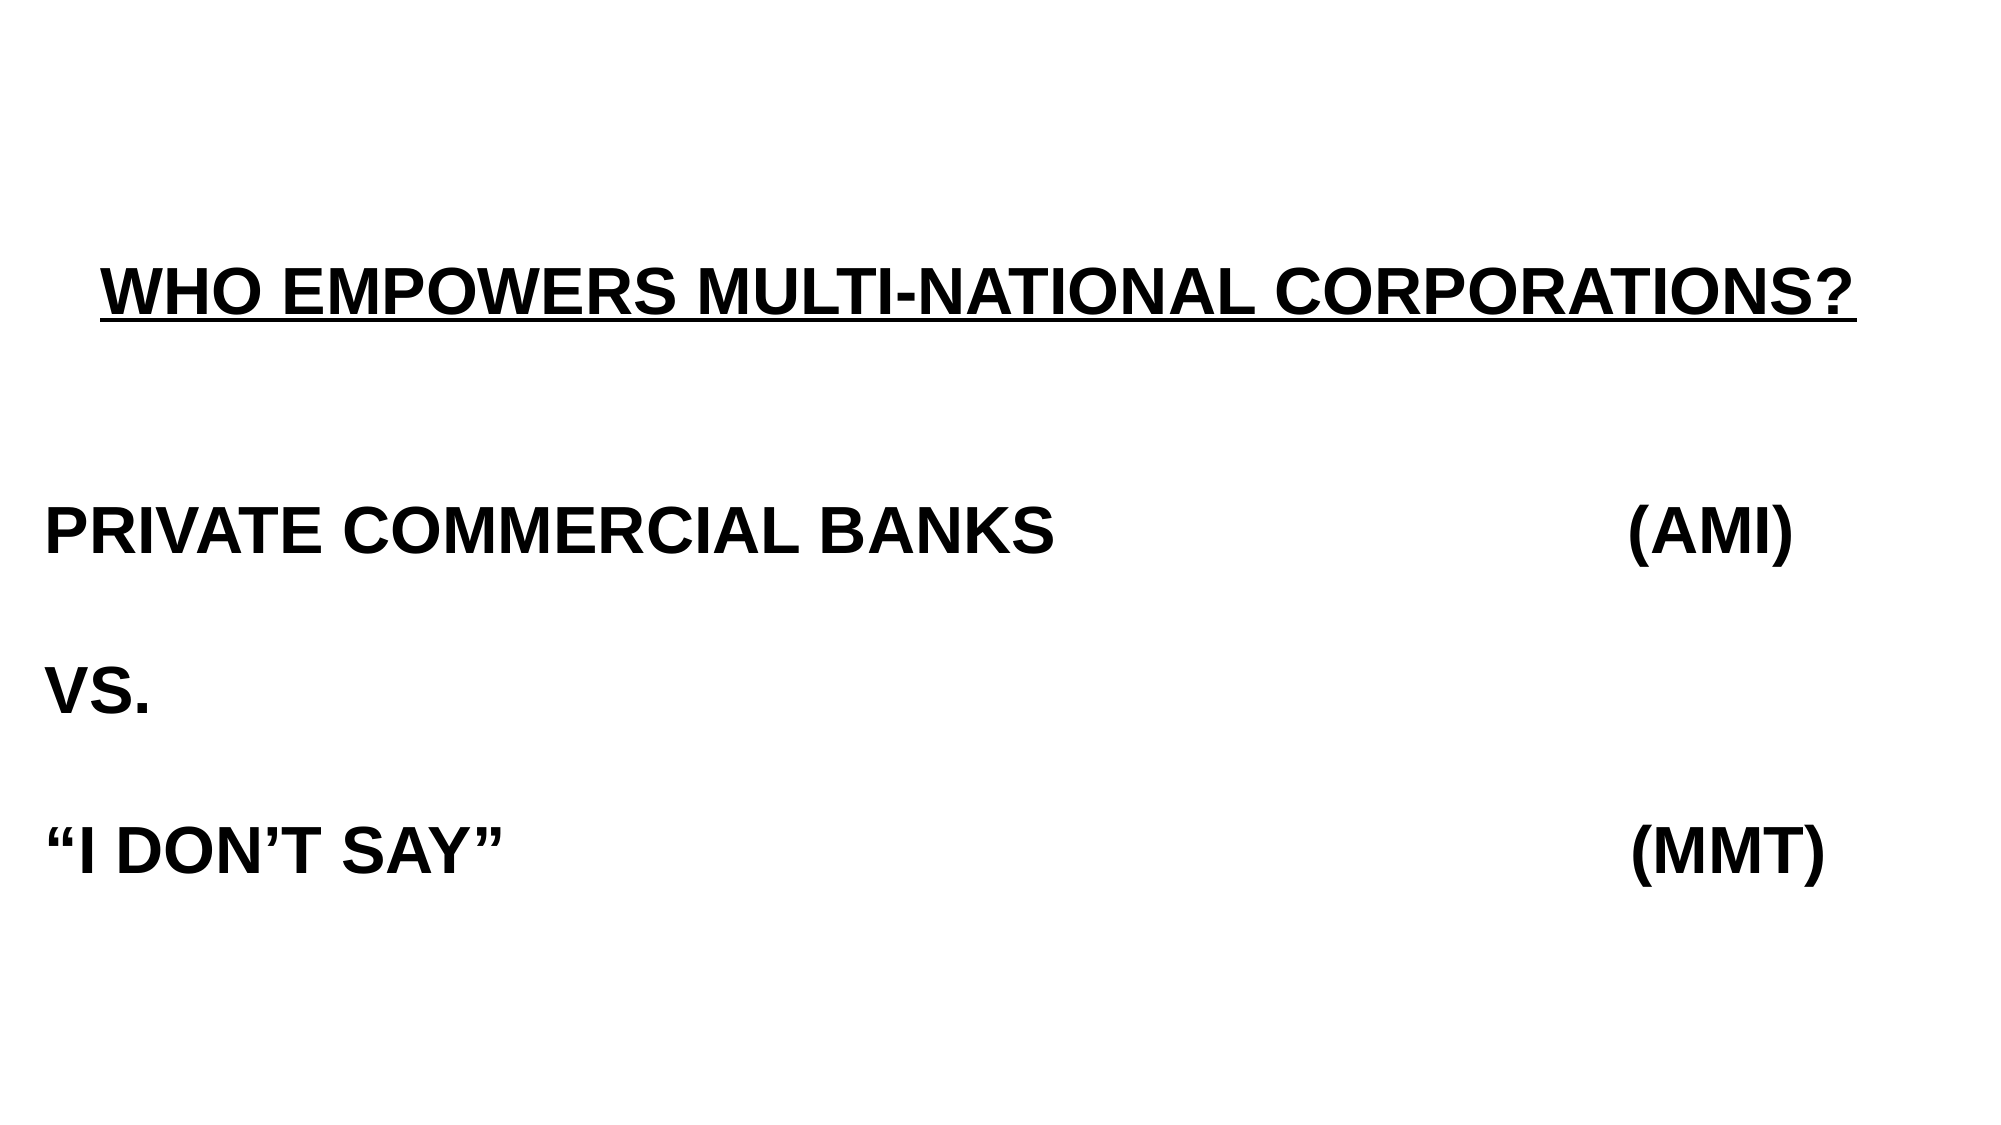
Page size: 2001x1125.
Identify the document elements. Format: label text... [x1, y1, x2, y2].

text_box WHO EMPOWERS MULTI-NATIONAL CORPORATIONS? PRIVATE COMMERCIAL BANKS (AMI) VS. “I DON’T SAY” (MMT) [30, 240, 1950, 895]
